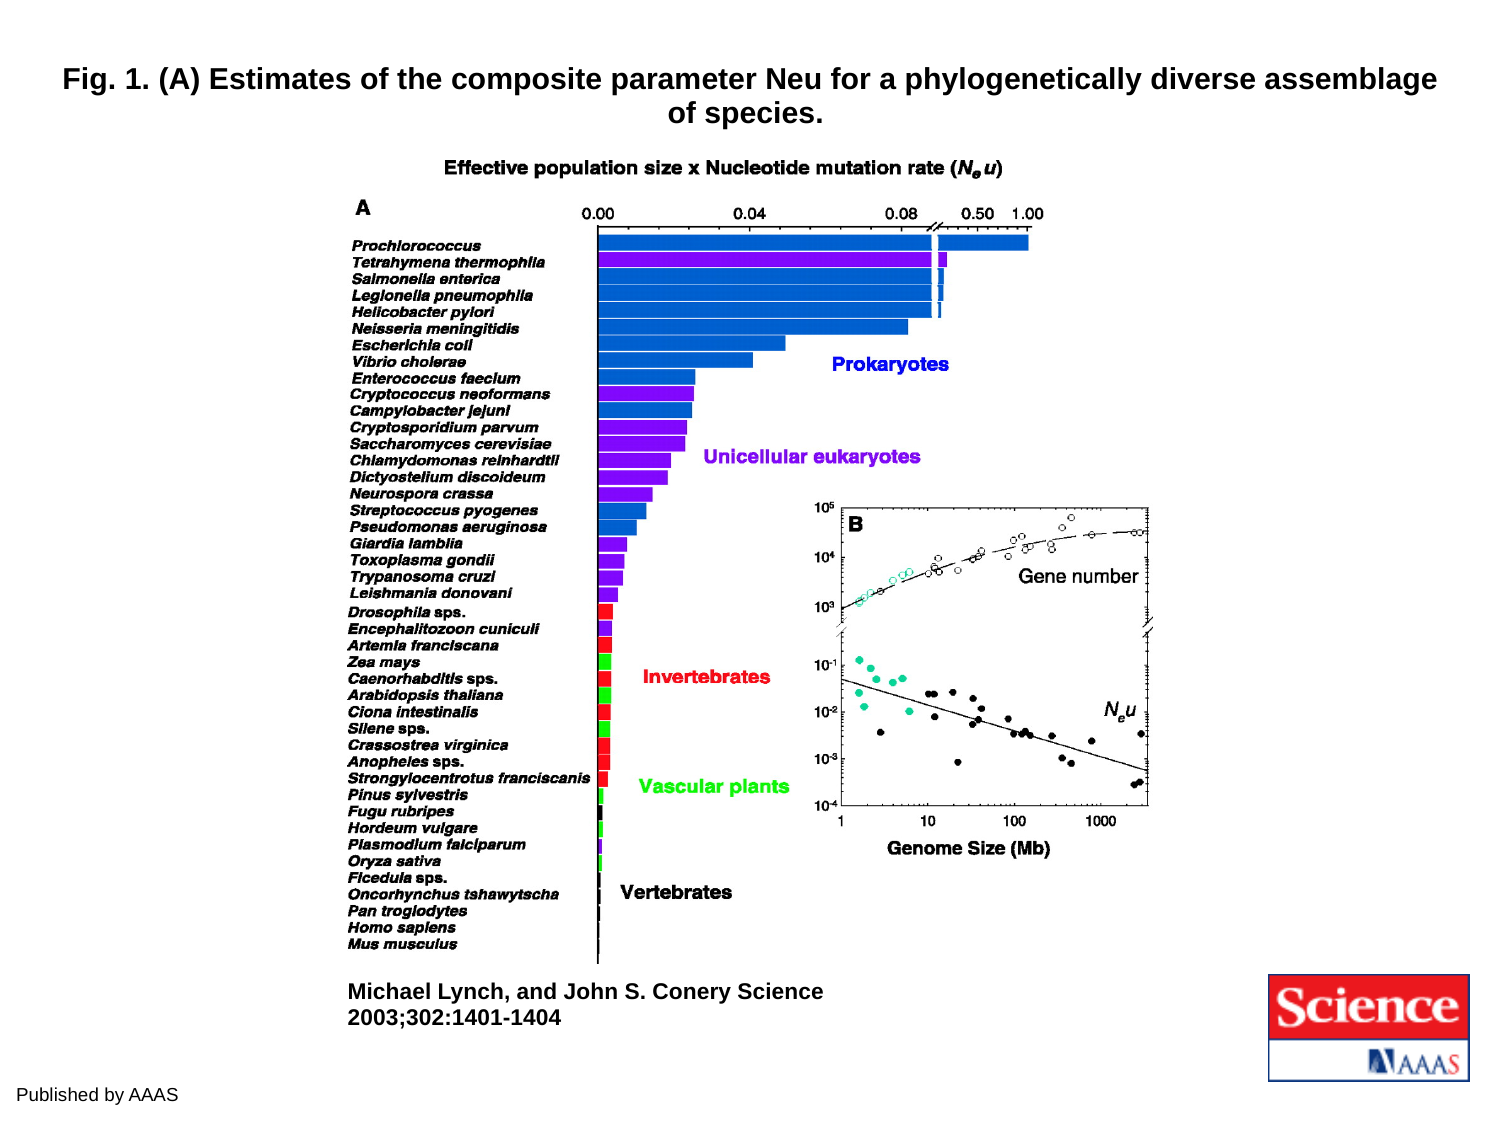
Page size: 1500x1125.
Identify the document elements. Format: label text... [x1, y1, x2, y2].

text_box Published by AAAS [16, 1084, 825, 1125]
text_box Michael Lynch, and John S. Conery Science 2003;302:1401-1404 [347, 979, 991, 1031]
picture [347, 160, 1154, 964]
text_box Fig. 1. (A) Estimates of the composite parameter Neu for a phylogenetically diverse assemblage of species. [53, 62, 1447, 131]
picture [1267, 974, 1470, 1083]
